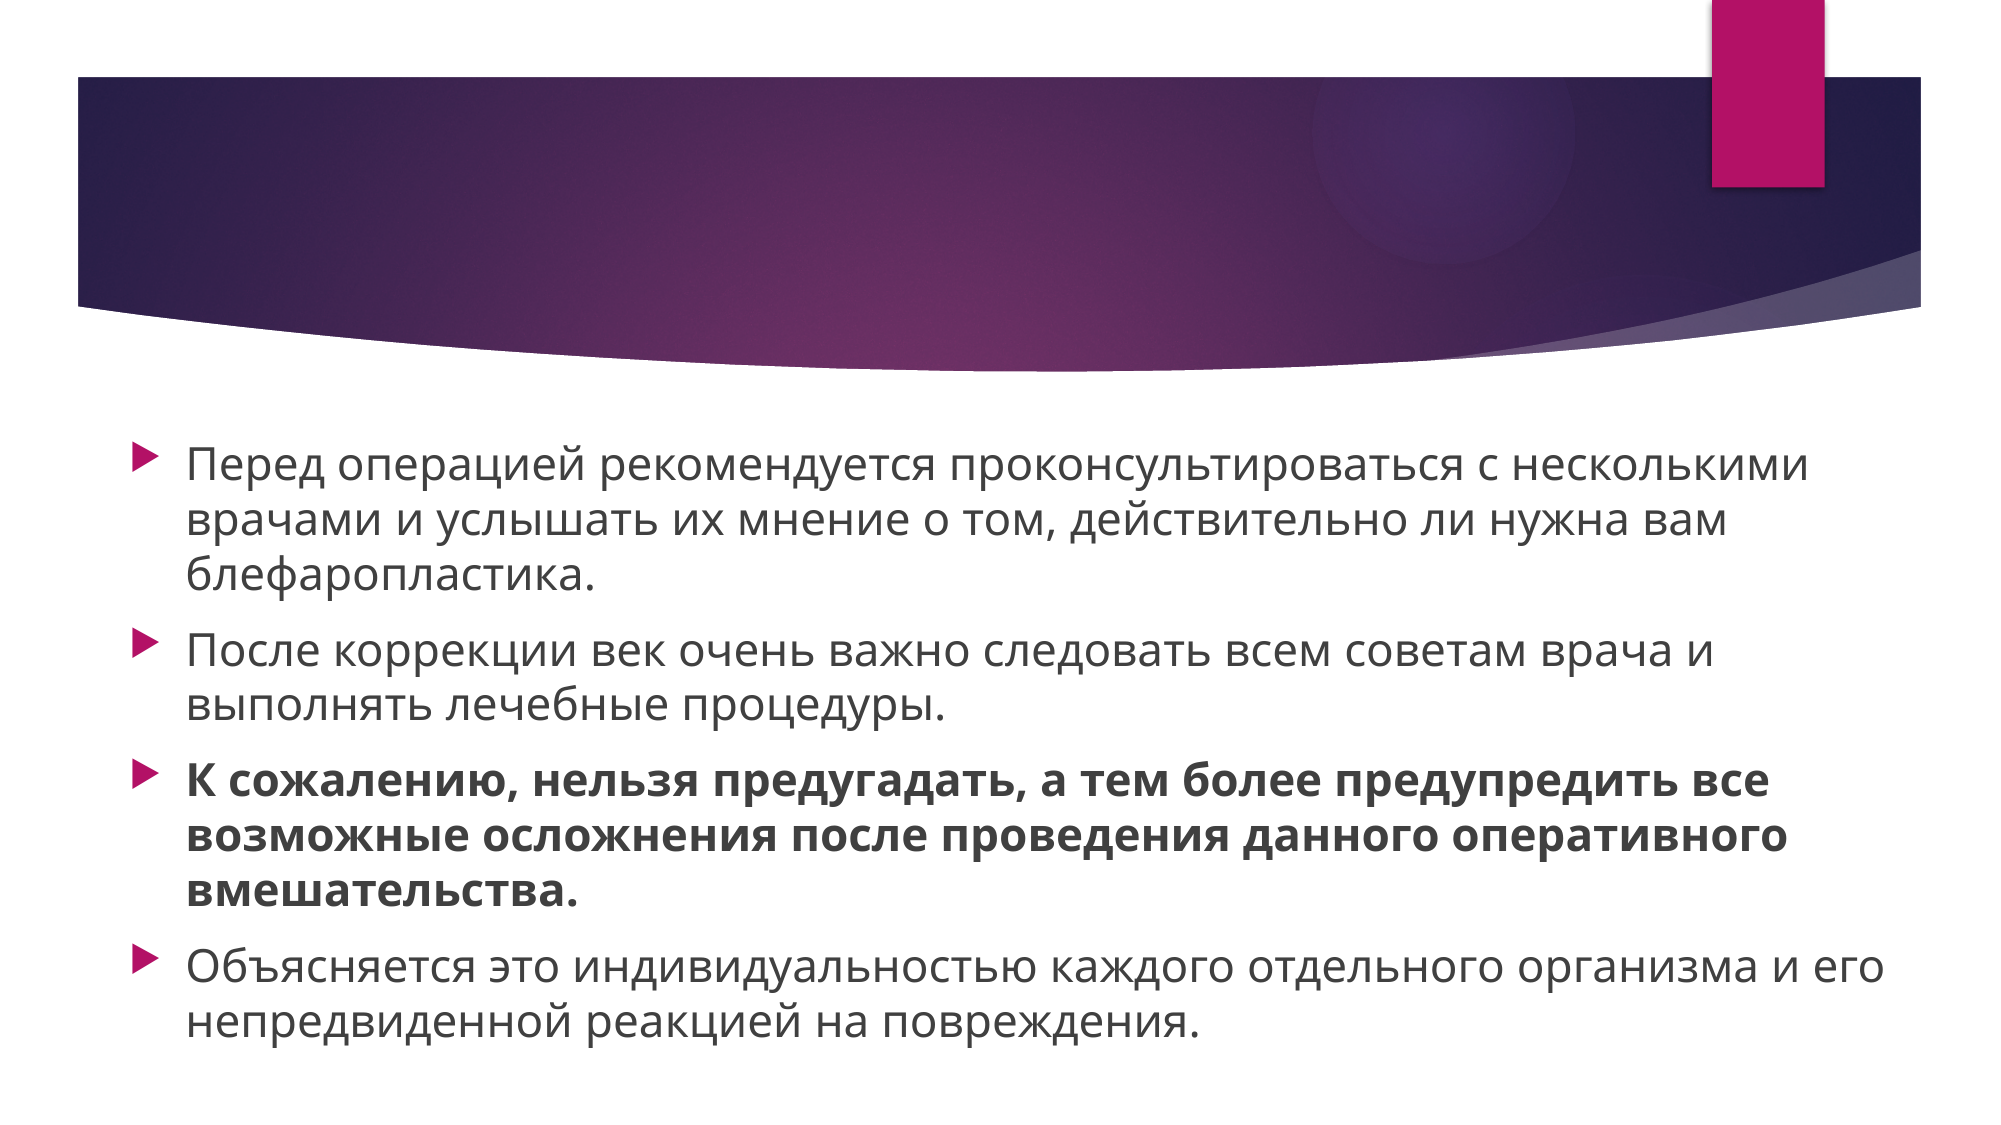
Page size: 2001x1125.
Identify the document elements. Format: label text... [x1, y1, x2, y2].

list Перед операцией рекомендуется проконсультироваться с несколькими врачами и услышать их мнение о том, действительно ли нужна вам блефаропластика. После коррекции век очень важно следовать всем советам врача и выполнять лечебные процедуры. К сожалению, нельзя предугадать, а тем более предупредить все возможные осложнения после проведения данного оперативного вмешательства. Объясняется это индивидуальностью каждого отдельного организма и его непредвиденной реакцией на повреждения. [114, 427, 1917, 1125]
